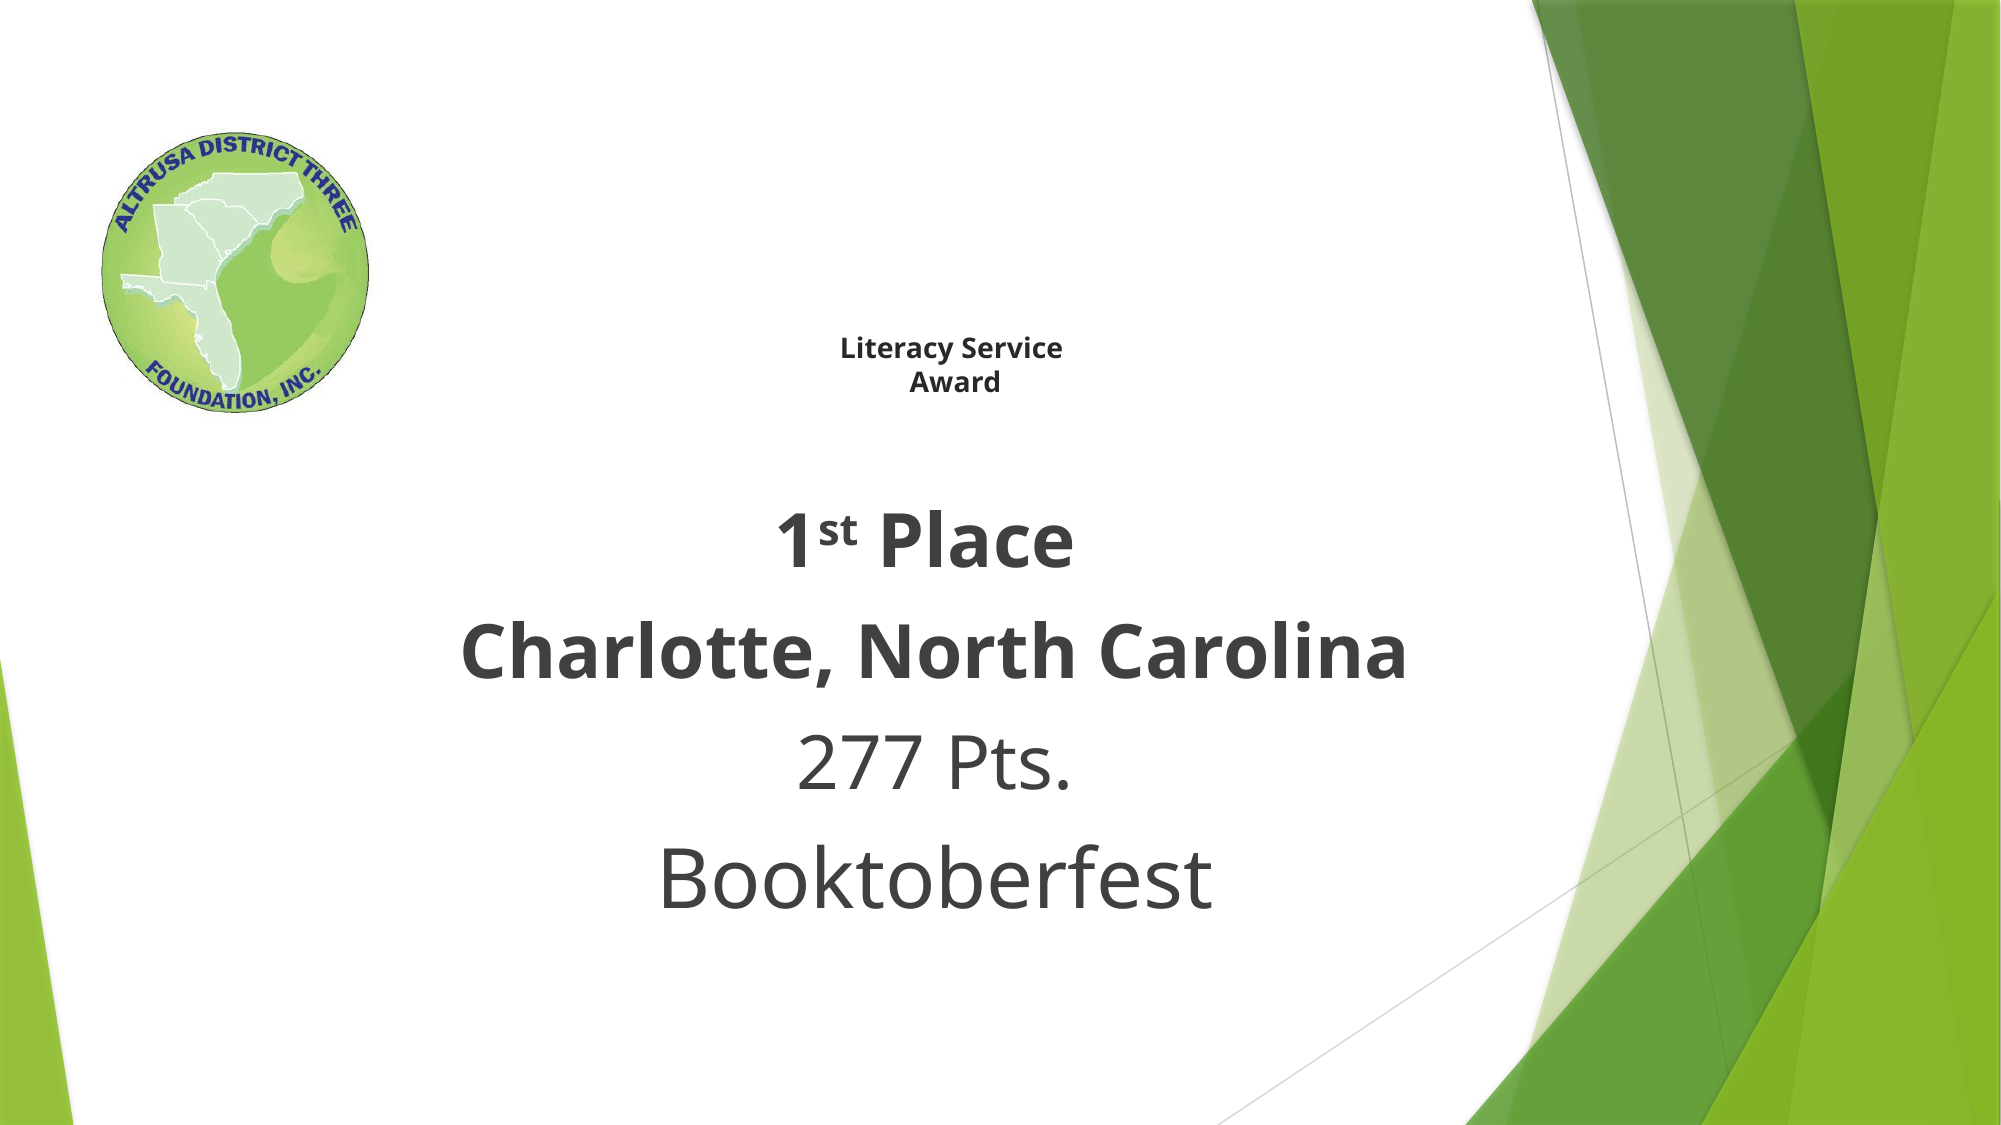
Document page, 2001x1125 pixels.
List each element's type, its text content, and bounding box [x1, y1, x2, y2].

title Literacy Service Award [408, 252, 1503, 511]
list 1st Place Charlotte, North Carolina 277 Pts. Booktoberfest [329, 579, 1542, 838]
picture [70, 99, 397, 441]
